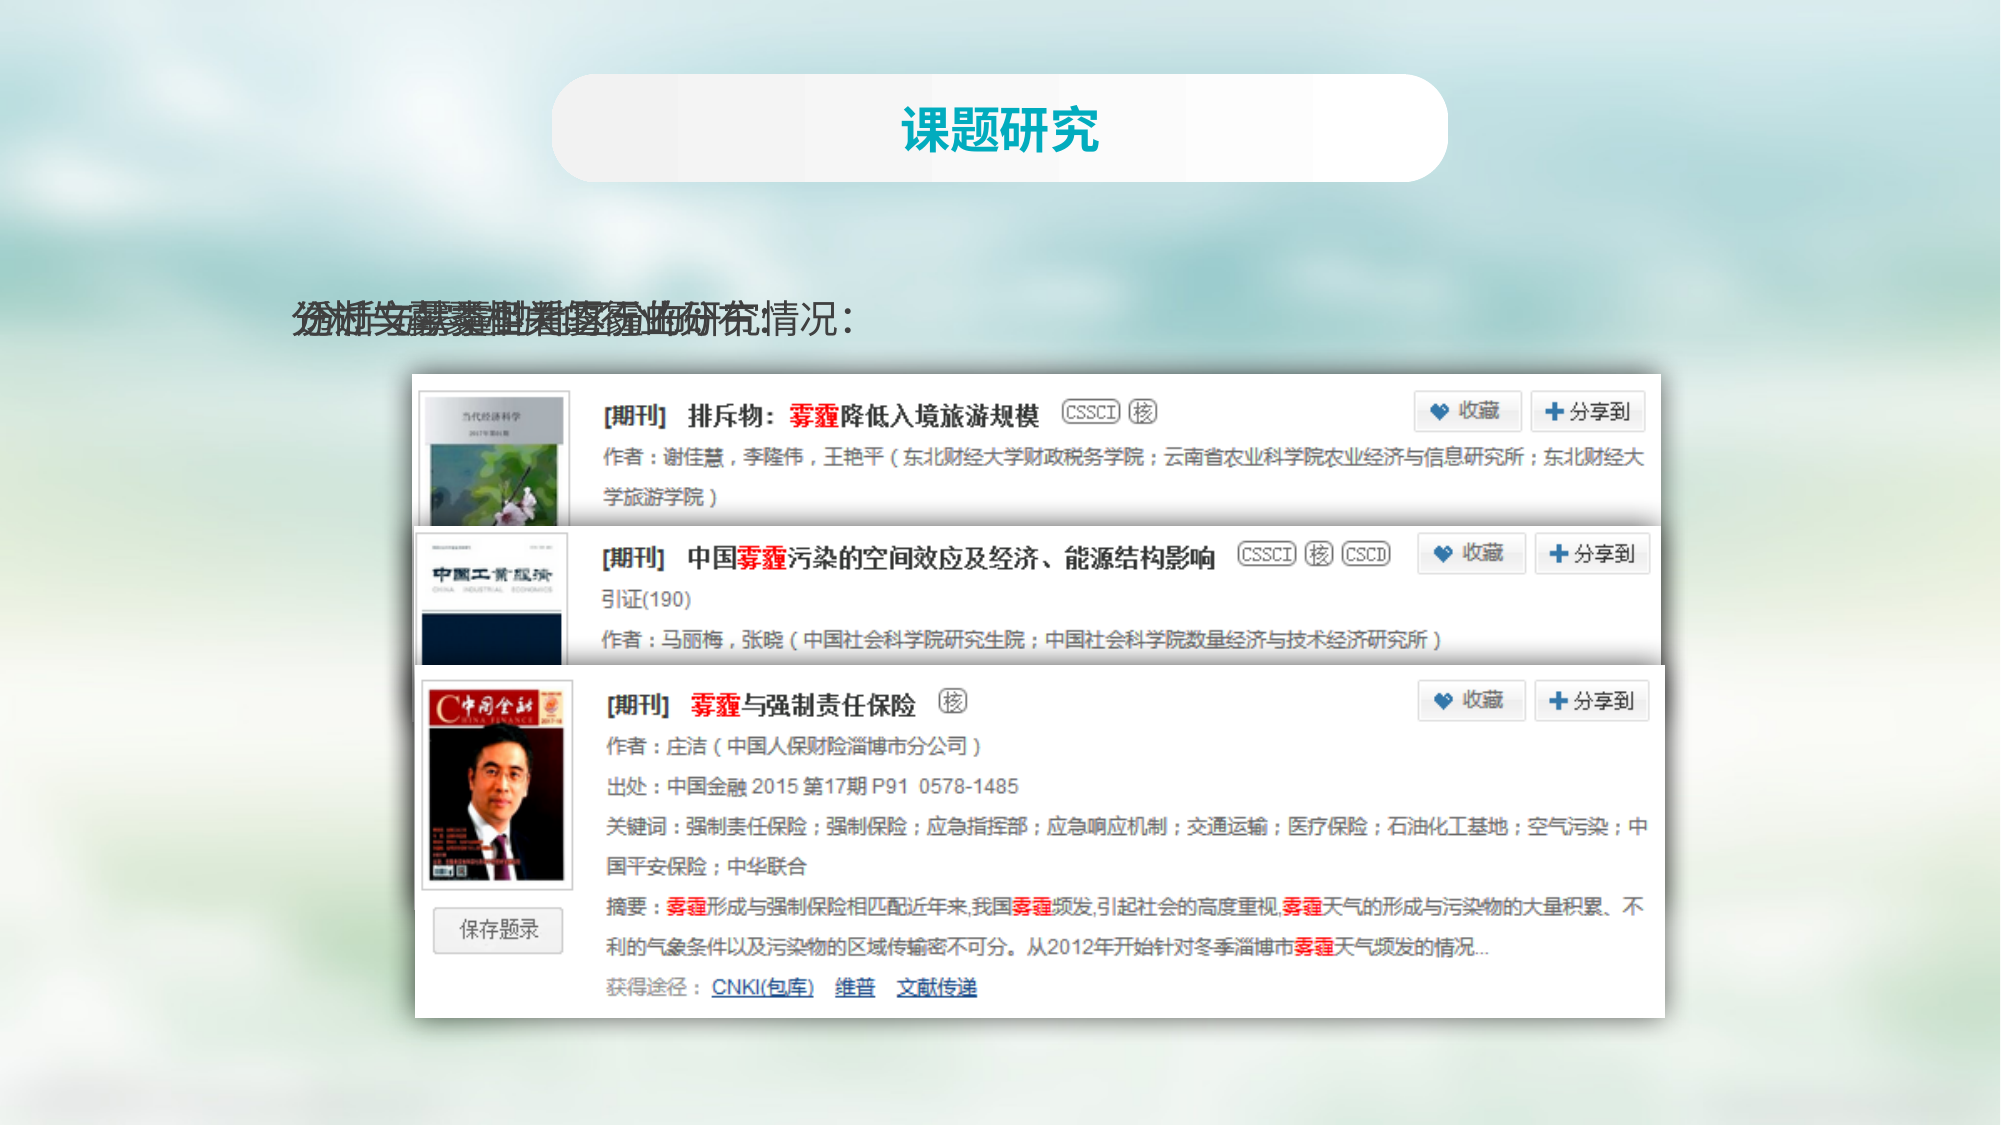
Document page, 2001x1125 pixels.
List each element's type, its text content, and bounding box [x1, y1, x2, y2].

text_box 课题研究 [549, 72, 1451, 185]
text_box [275, 287, 283, 914]
picture [0, 0, 2001, 1125]
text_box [284, 287, 1601, 914]
